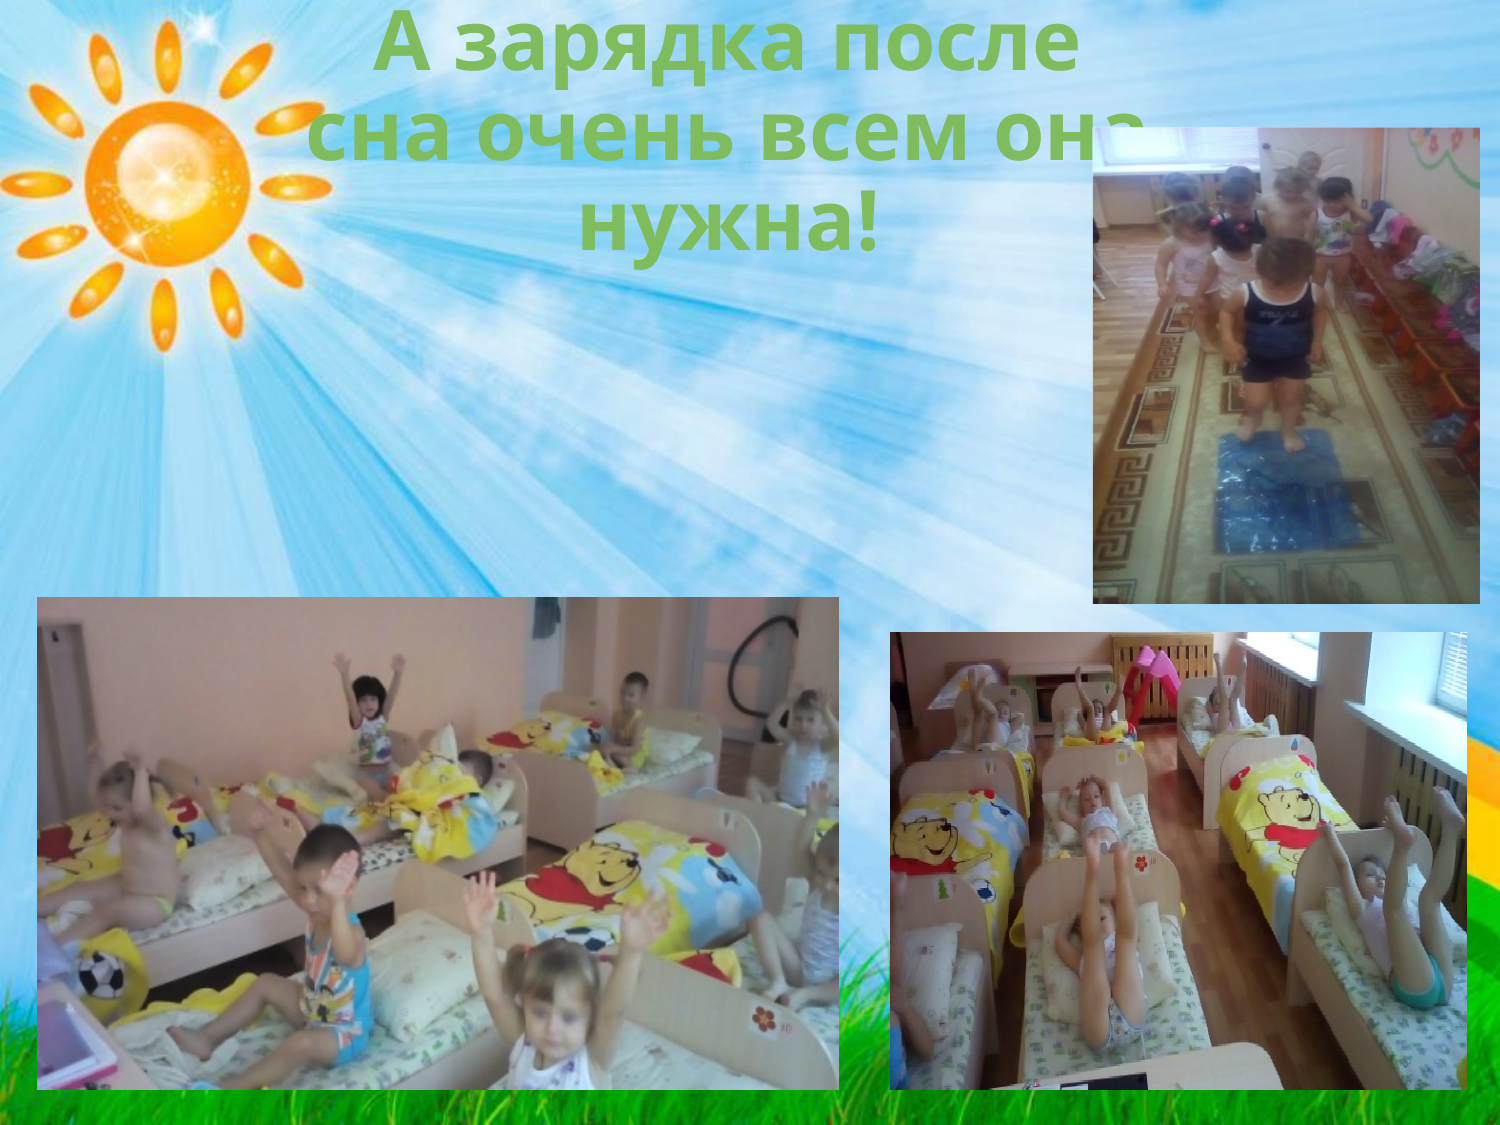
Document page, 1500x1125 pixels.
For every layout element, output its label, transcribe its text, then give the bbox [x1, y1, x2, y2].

title А зарядка после сна очень всем она нужна! [277, 0, 1179, 277]
picture [0, 0, 1500, 1125]
